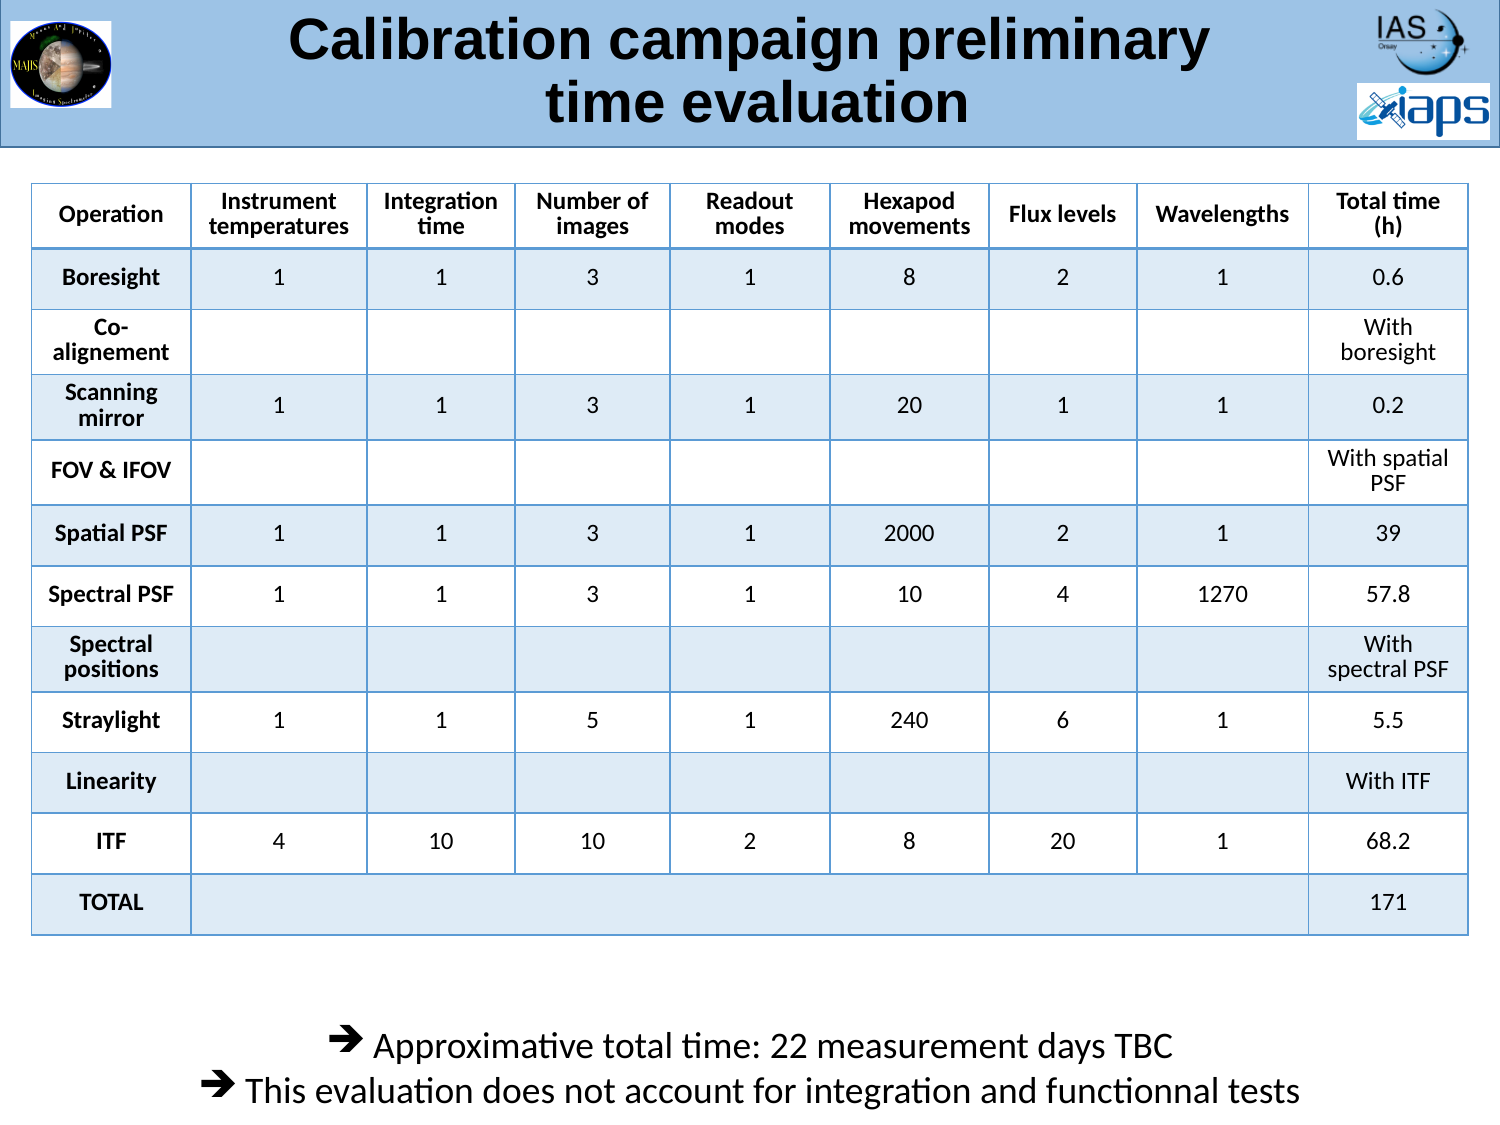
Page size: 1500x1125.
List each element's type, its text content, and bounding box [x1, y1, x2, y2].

table_cell 68.2 [1309, 814, 1467, 873]
table_cell 0.6 [1309, 250, 1467, 309]
table_cell [192, 753, 366, 812]
table_cell [192, 875, 1308, 934]
picture [1356, 83, 1490, 140]
table_cell [516, 441, 669, 504]
picture [10, 21, 112, 108]
table_cell Spectral positions [32, 627, 190, 691]
table_cell 10 [516, 814, 669, 873]
table_cell [990, 310, 1136, 374]
table_cell 3 [516, 375, 669, 439]
table_cell 8 [831, 250, 988, 309]
table_cell 1 [671, 375, 829, 439]
table_cell [516, 627, 669, 691]
table_cell 0.2 [1309, 375, 1467, 439]
table_cell Linearity [32, 753, 190, 812]
table_cell 20 [990, 814, 1136, 873]
table_cell 1 [368, 375, 514, 439]
table_cell With boresight [1309, 310, 1467, 374]
table_header Wavelengths [1138, 184, 1308, 247]
table_cell TOTAL [32, 875, 190, 934]
table_cell 1 [368, 506, 514, 565]
table_cell 1 [1138, 375, 1308, 439]
table_header Readout modes [671, 184, 829, 247]
table_cell 8 [831, 814, 988, 873]
table_cell [192, 310, 366, 374]
table_cell Spatial PSF [32, 506, 190, 565]
table_cell 1 [1138, 250, 1308, 309]
table_cell [990, 441, 1136, 504]
table_cell 5 [516, 693, 669, 752]
table_cell 1270 [1138, 567, 1308, 626]
table_cell [990, 753, 1136, 812]
table_cell 1 [1138, 814, 1308, 873]
table_cell With spectral PSF [1309, 627, 1467, 691]
table_cell 10 [368, 814, 514, 873]
table_cell [1138, 627, 1308, 691]
table_cell [368, 753, 514, 812]
table_cell [1138, 310, 1308, 374]
table_header Operation [32, 184, 190, 247]
table_cell 1 [671, 506, 829, 565]
table_cell Scanning mirror [32, 375, 190, 439]
picture [1371, 4, 1475, 79]
table_header Flux levels [990, 184, 1136, 247]
table_cell 3 [516, 567, 669, 626]
table_cell [368, 441, 514, 504]
table_cell 171 [1309, 875, 1467, 934]
table_cell 1 [192, 250, 366, 309]
table_cell 1 [671, 250, 829, 309]
table_cell 5.5 [1309, 693, 1467, 752]
table_cell 1 [990, 375, 1136, 439]
table_cell [831, 753, 988, 812]
table_cell With ITF [1309, 753, 1467, 812]
table_header Number of images [516, 184, 669, 247]
table_cell 20 [831, 375, 988, 439]
table_cell [831, 627, 988, 691]
table_cell 1 [192, 567, 366, 626]
table_cell [671, 441, 829, 504]
table_cell 1 [368, 250, 514, 309]
table_cell 1 [368, 567, 514, 626]
table_cell 39 [1309, 506, 1467, 565]
table_cell 2000 [831, 506, 988, 565]
table_cell 4 [990, 567, 1136, 626]
table_cell Spectral PSF [32, 567, 190, 626]
table_cell 1 [1138, 506, 1308, 565]
table_cell [1138, 753, 1308, 812]
table_cell 1 [671, 693, 829, 752]
title Calibration campaign preliminary time evaluation [0, 0, 1500, 155]
table_header Integration time [368, 184, 514, 247]
table_cell 6 [990, 693, 1136, 752]
table_cell Co-alignement [32, 310, 190, 374]
table_header Instrument temperatures [192, 184, 366, 247]
table_cell [516, 310, 669, 374]
table_cell ITF [32, 814, 190, 873]
table_header Hexapod movements [831, 184, 988, 247]
table_cell [1138, 441, 1308, 504]
table_cell [368, 627, 514, 691]
table_cell [671, 627, 829, 691]
table_cell [368, 310, 514, 374]
table_cell 1 [192, 375, 366, 439]
table_cell [192, 627, 366, 691]
table_cell 4 [192, 814, 366, 873]
table_cell 3 [516, 506, 669, 565]
table_cell With spatial PSF [1309, 441, 1467, 504]
table_cell FOV & IFOV [32, 441, 190, 504]
table_header Total time (h) [1309, 184, 1467, 247]
table_cell 1 [671, 567, 829, 626]
table_cell [516, 753, 669, 812]
table_cell 2 [671, 814, 829, 873]
table_cell [831, 310, 988, 374]
table_cell [671, 310, 829, 374]
table_cell Boresight [32, 250, 190, 309]
table_cell [671, 753, 829, 812]
table_cell 2 [990, 506, 1136, 565]
table_cell [831, 441, 988, 504]
table_cell 1 [192, 506, 366, 565]
table_cell [192, 441, 366, 504]
table_cell 2 [990, 250, 1136, 309]
table_cell [990, 627, 1136, 691]
table_cell 57.8 [1309, 567, 1467, 626]
table_cell 1 [1138, 693, 1308, 752]
table_cell 240 [831, 693, 988, 752]
table_cell 10 [831, 567, 988, 626]
table_cell 1 [368, 693, 514, 752]
table_cell 1 [192, 693, 366, 752]
text_box Approximative total time: 22 measurement days TBC This evaluation does not account for integration and functionnal tests [0, 1013, 1500, 1119]
table_cell 3 [516, 250, 669, 309]
table_cell Straylight [32, 693, 190, 752]
